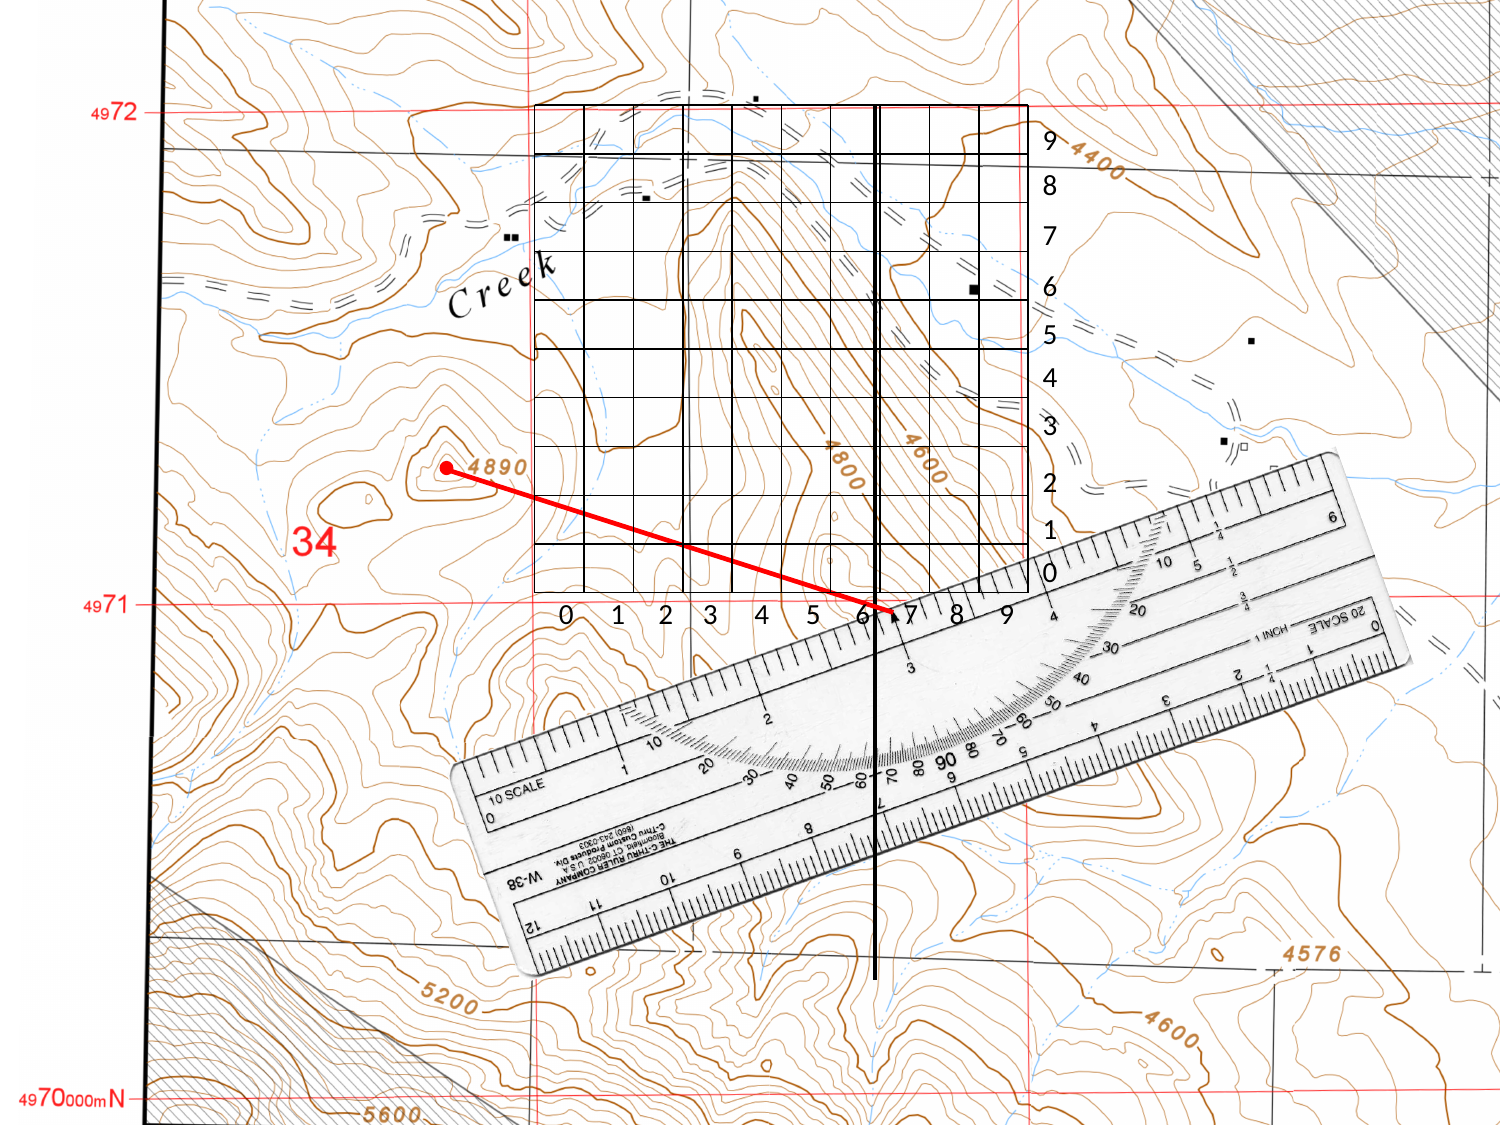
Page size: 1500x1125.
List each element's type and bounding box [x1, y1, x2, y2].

text_box [534, 104, 1058, 630]
text_box [441, 467, 529, 613]
picture [185, 0, 1414, 1125]
